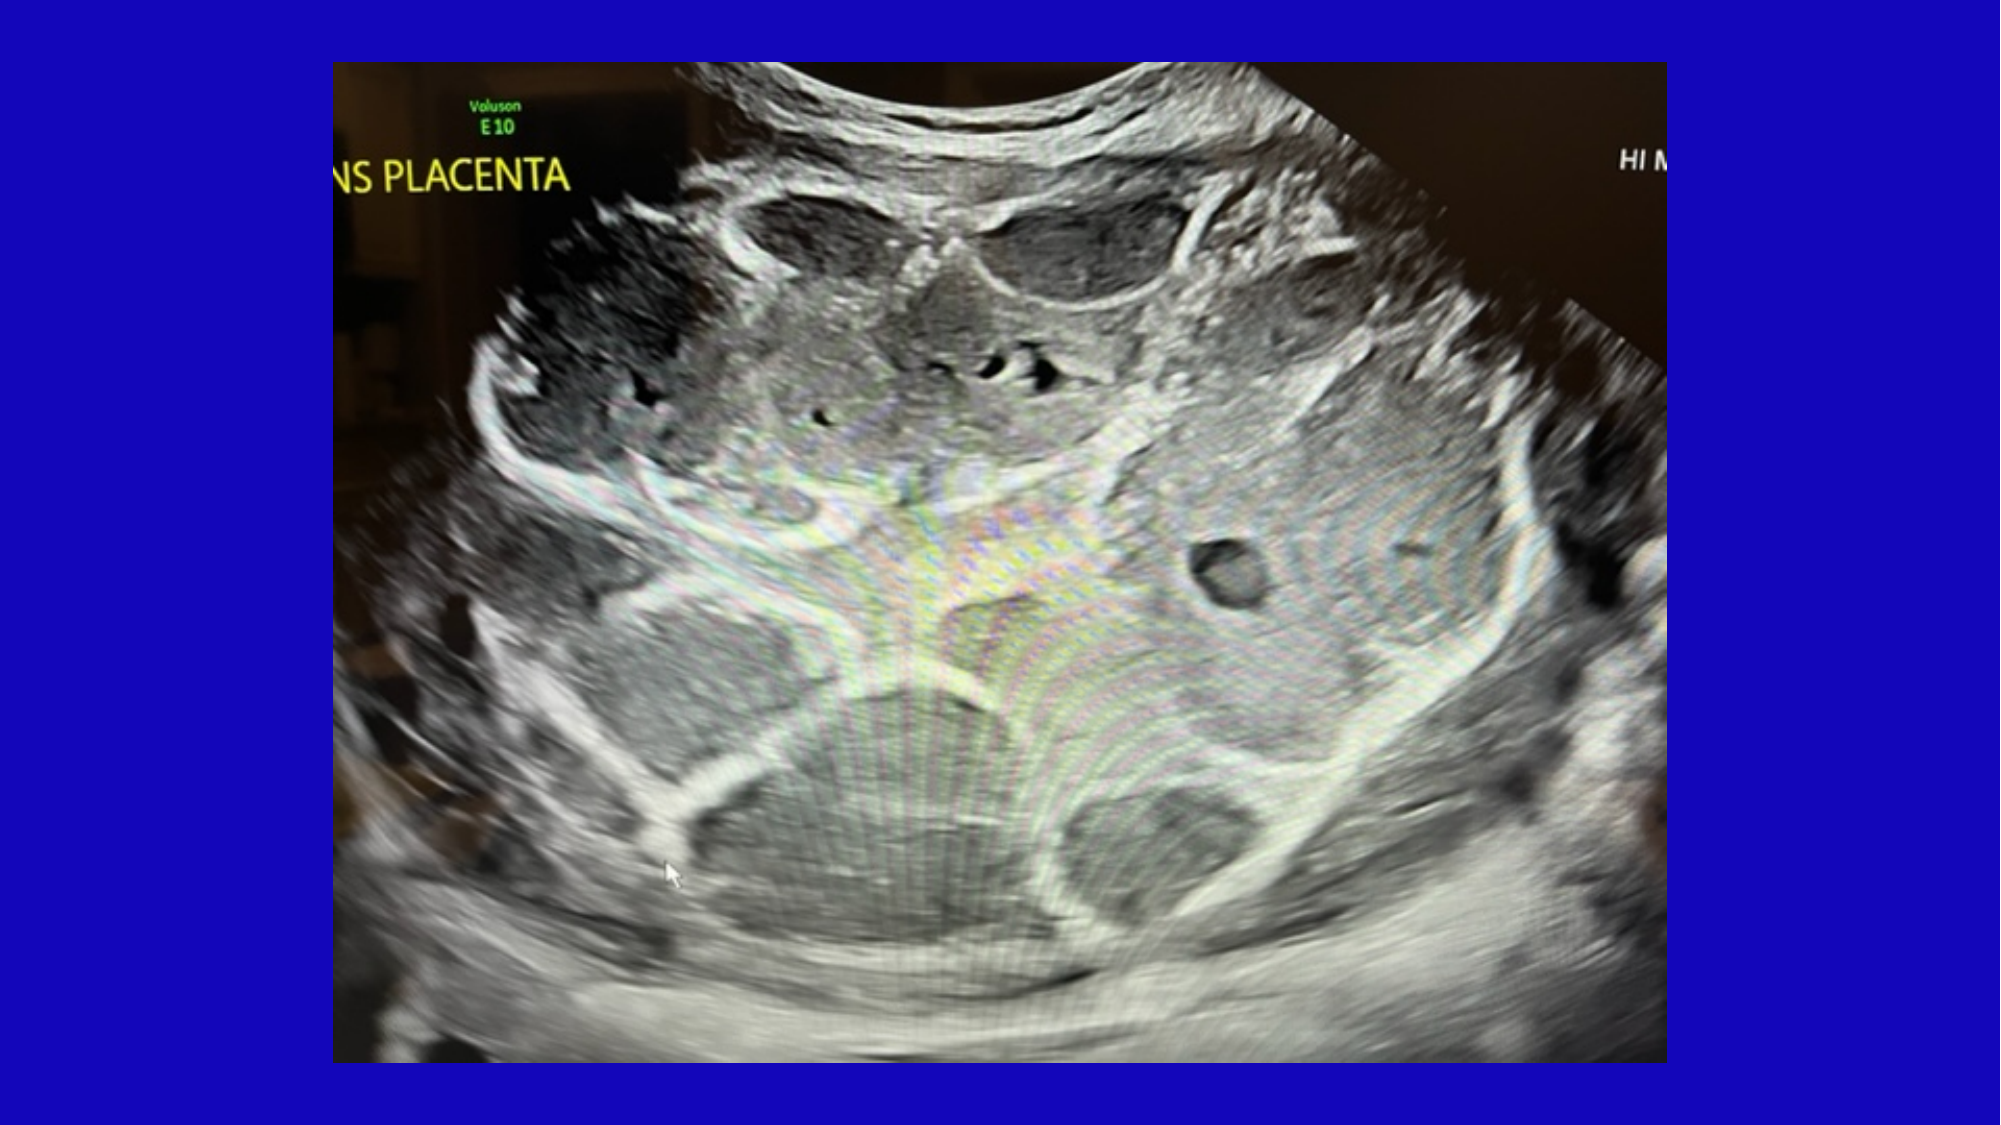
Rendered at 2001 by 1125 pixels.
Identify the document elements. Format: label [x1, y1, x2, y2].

picture [333, 62, 1667, 1063]
